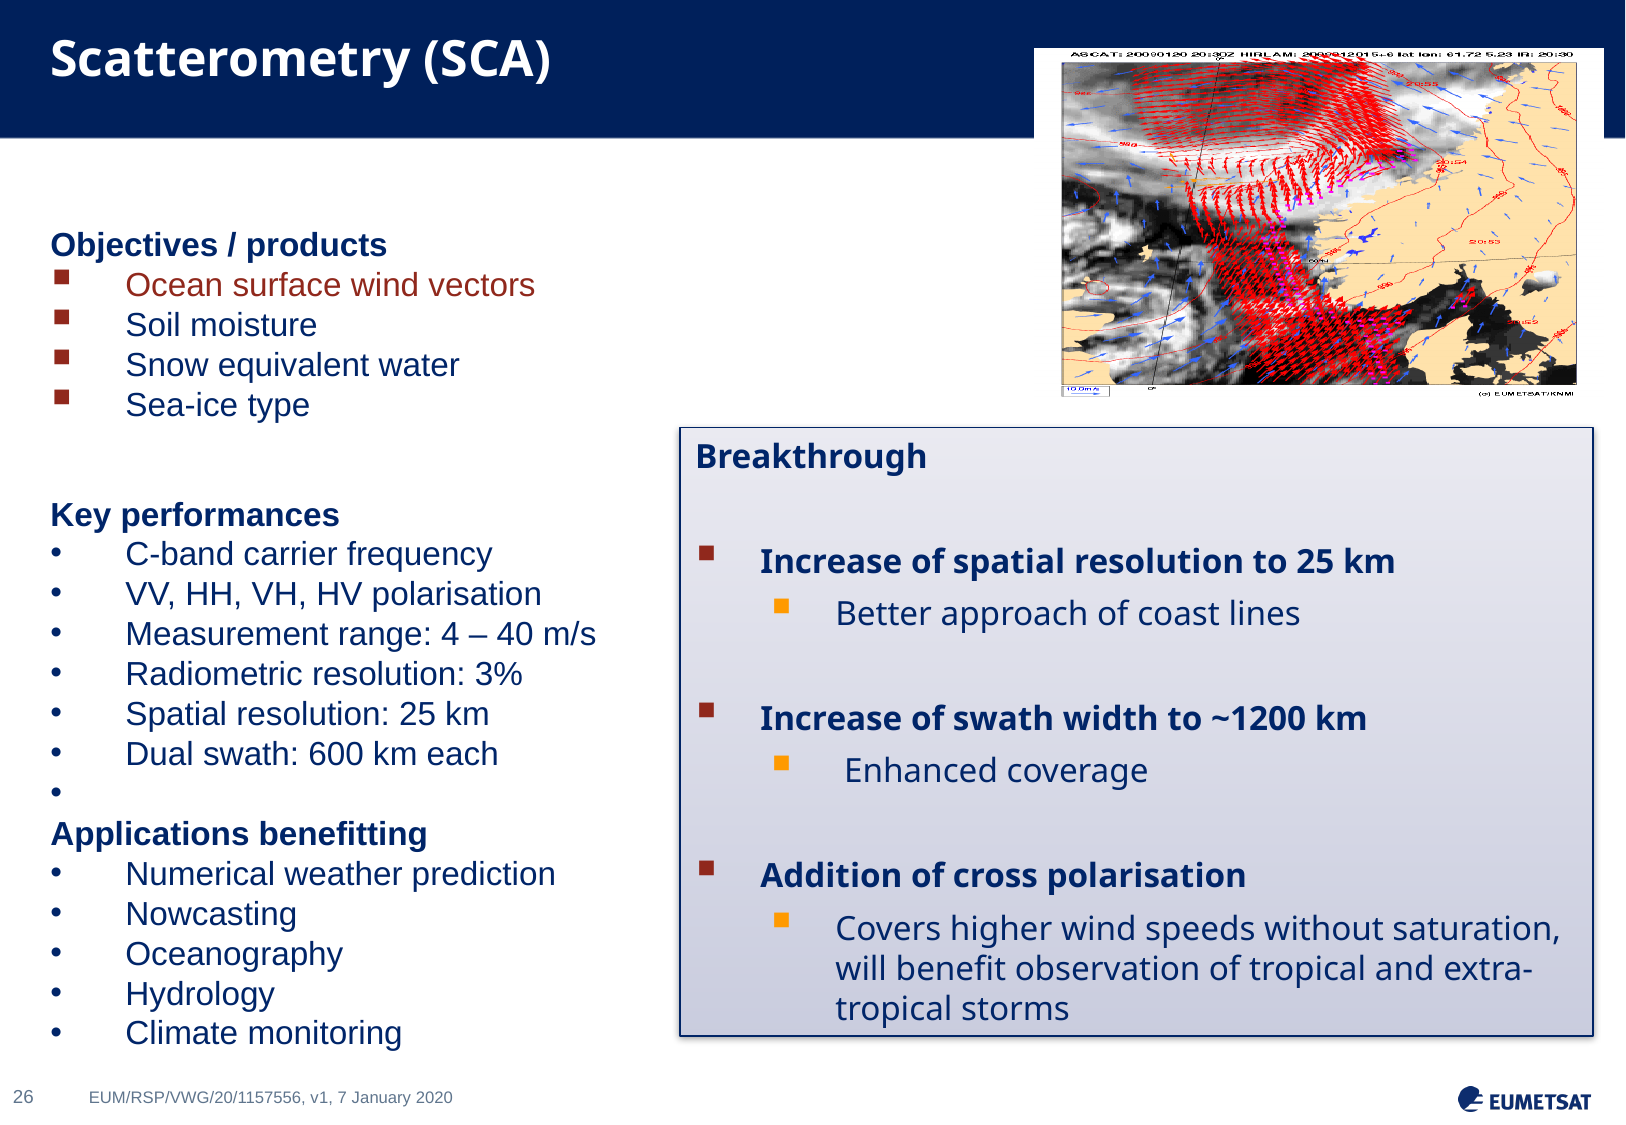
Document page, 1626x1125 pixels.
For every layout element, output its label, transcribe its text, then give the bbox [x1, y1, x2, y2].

picture [0, 0, 1626, 1125]
text_box Scatterometry (SCA) [35, 19, 969, 159]
list Objectives / products Ocean surface wind vectors Soil moisture Snow equivalent water Sea-ice type Key performances C-band carrier frequency VV, HH, VH, HV polarisation Measurement range: 4 – 40 m/s Radiometric resolution: 3% Spatial resolution: 25 km Dual swath: 600 km each Applications benefitting Numerical weather prediction Nowcasting Oceanography Hydrology Climate monitoring [35, 215, 664, 1032]
text_box Breakthrough Increase of spatial resolution to 25 km Better approach of coast lines Increase of swath width to ~1200 km Enhanced coverage Addition of cross polarisation Covers higher wind speeds without saturation, will benefit observation of tropical and extra-tropical storms [679, 427, 1594, 1037]
